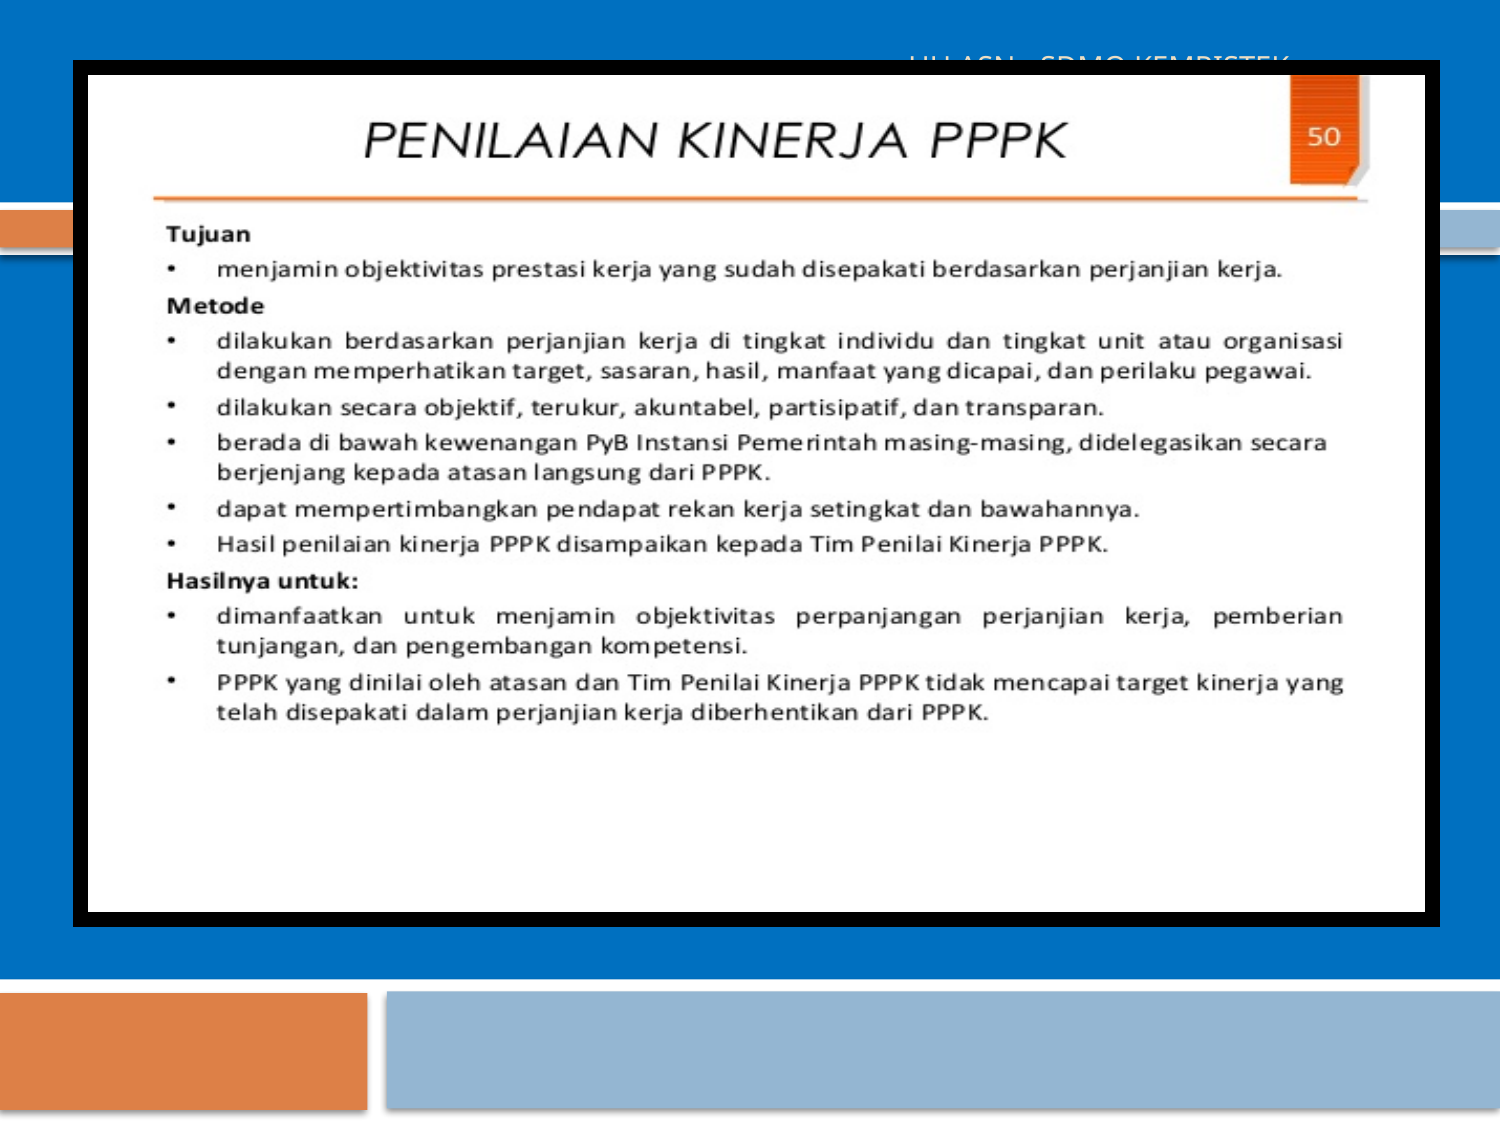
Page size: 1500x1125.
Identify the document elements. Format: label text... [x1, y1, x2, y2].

footer UU ASN - SDMO KEMRISTEK [342, 38, 1305, 60]
picture [87, 74, 1426, 913]
